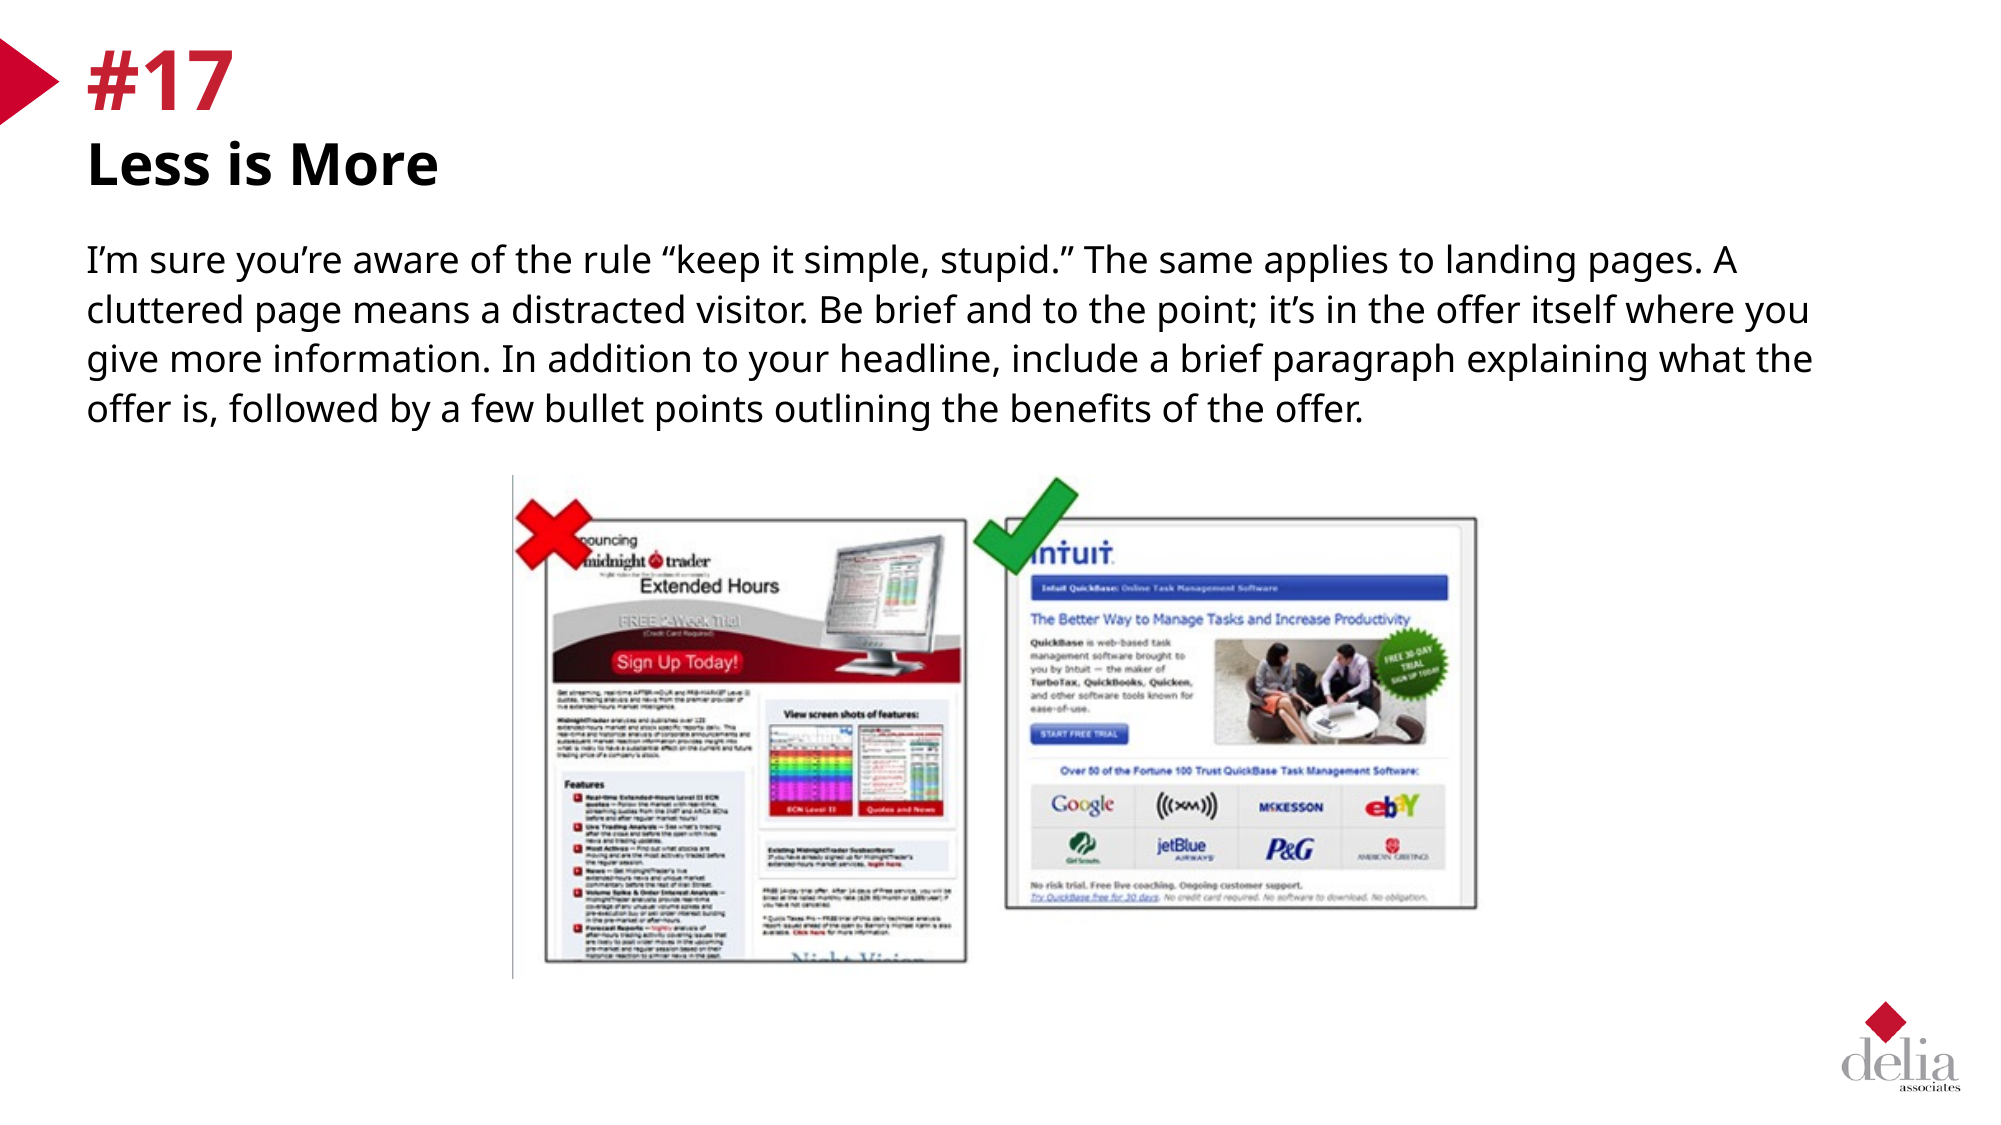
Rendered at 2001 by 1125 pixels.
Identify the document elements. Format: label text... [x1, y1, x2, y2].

text_box #17 Less is More [71, 19, 1397, 205]
picture [512, 475, 1484, 979]
text_box [0, 37, 61, 126]
text_box I’m sure you’re aware of the rule “keep it simple, stupid.” The same applies to landing pages. A cluttered page means a distracted visitor. Be brief and to the point; it’s in the offer itself where you give more information. In addition to your headline, include a brief paragraph explaining what the offer is, followed by a few bullet points outlining the benefits of the offer. [71, 224, 1892, 438]
picture [1837, 982, 1965, 1110]
